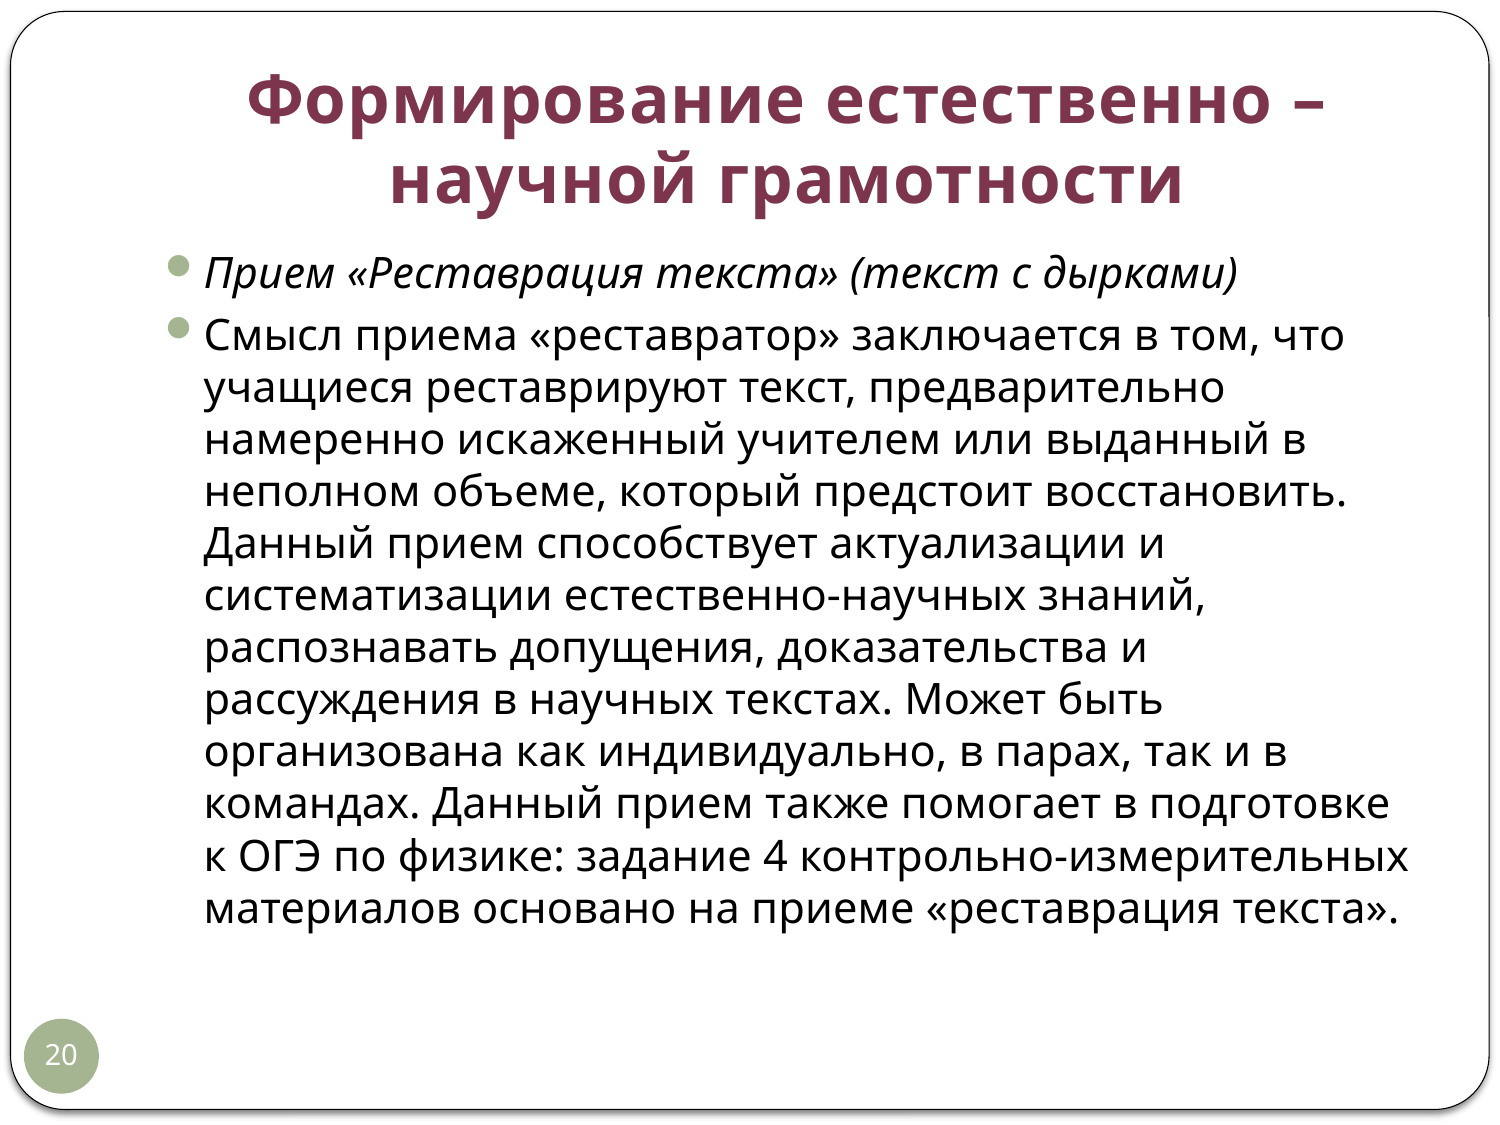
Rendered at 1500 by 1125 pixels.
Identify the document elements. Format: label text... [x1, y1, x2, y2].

slide_number 20 [23, 1018, 99, 1094]
list Прием «Реставрация текста» (текст с дырками) Смысл приема «реставратор» заключается в том, что учащиеся реставрируют текст, предварительно намеренно искаженный учителем или выданный в неполном объеме, который предстоит восстановить. Данный прием способствует актуализации и систематизации естественно-научных знаний, распознавать допущения, доказательства и рассуждения в научных текстах. Может быть организована как индивидуально, в парах, так и в командах. Данный прием также помогает в подготовке к ОГЭ по физике: задание 4 контрольно-измерительных материалов основано на приеме «реставрация текста». [150, 237, 1425, 988]
title Формирование естественно – научной грамотности [150, 45, 1425, 233]
